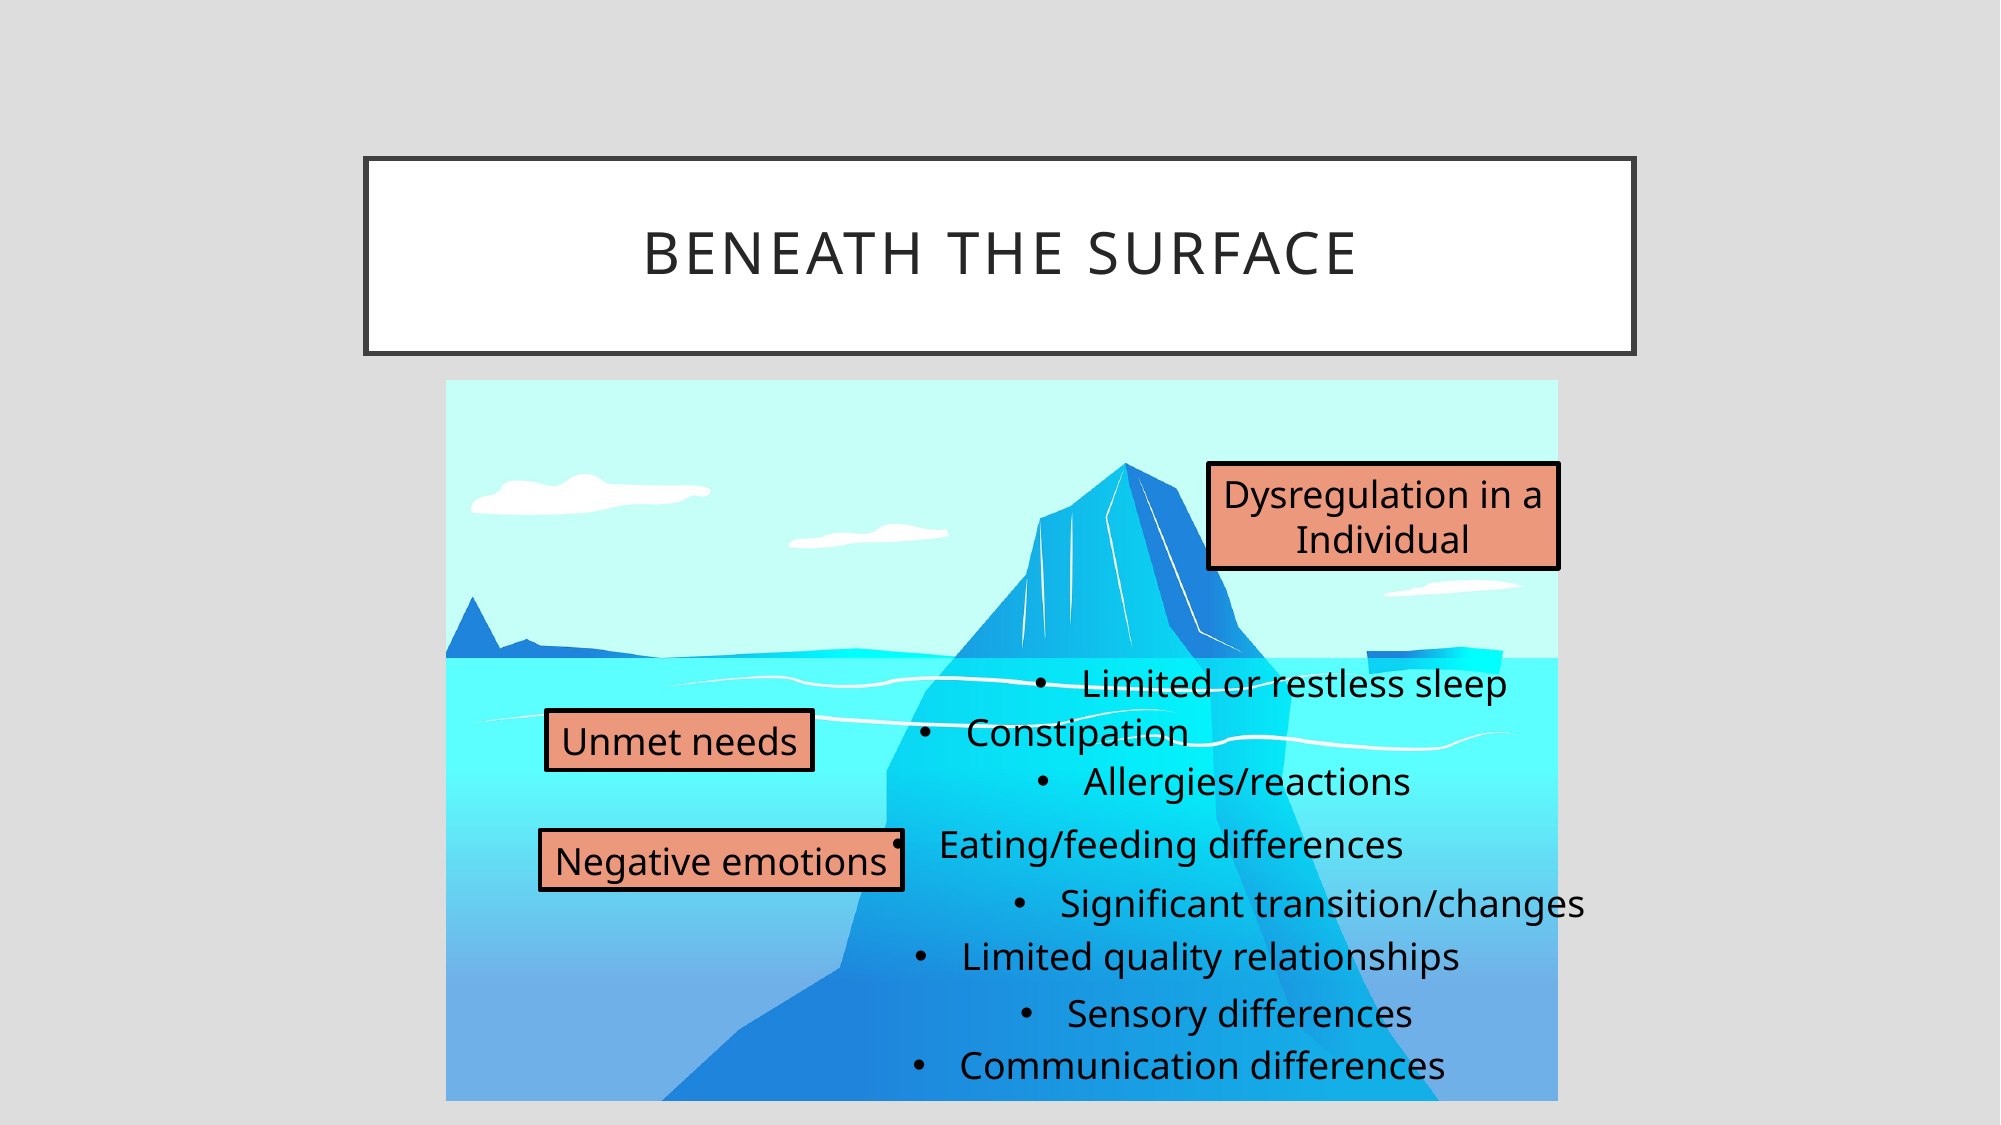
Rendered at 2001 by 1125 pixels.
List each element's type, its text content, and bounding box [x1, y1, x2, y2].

text_box Significant transition/changes [1558, 872, 1601, 933]
title Beneath the surface [363, 156, 1637, 356]
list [446, 380, 1558, 1101]
